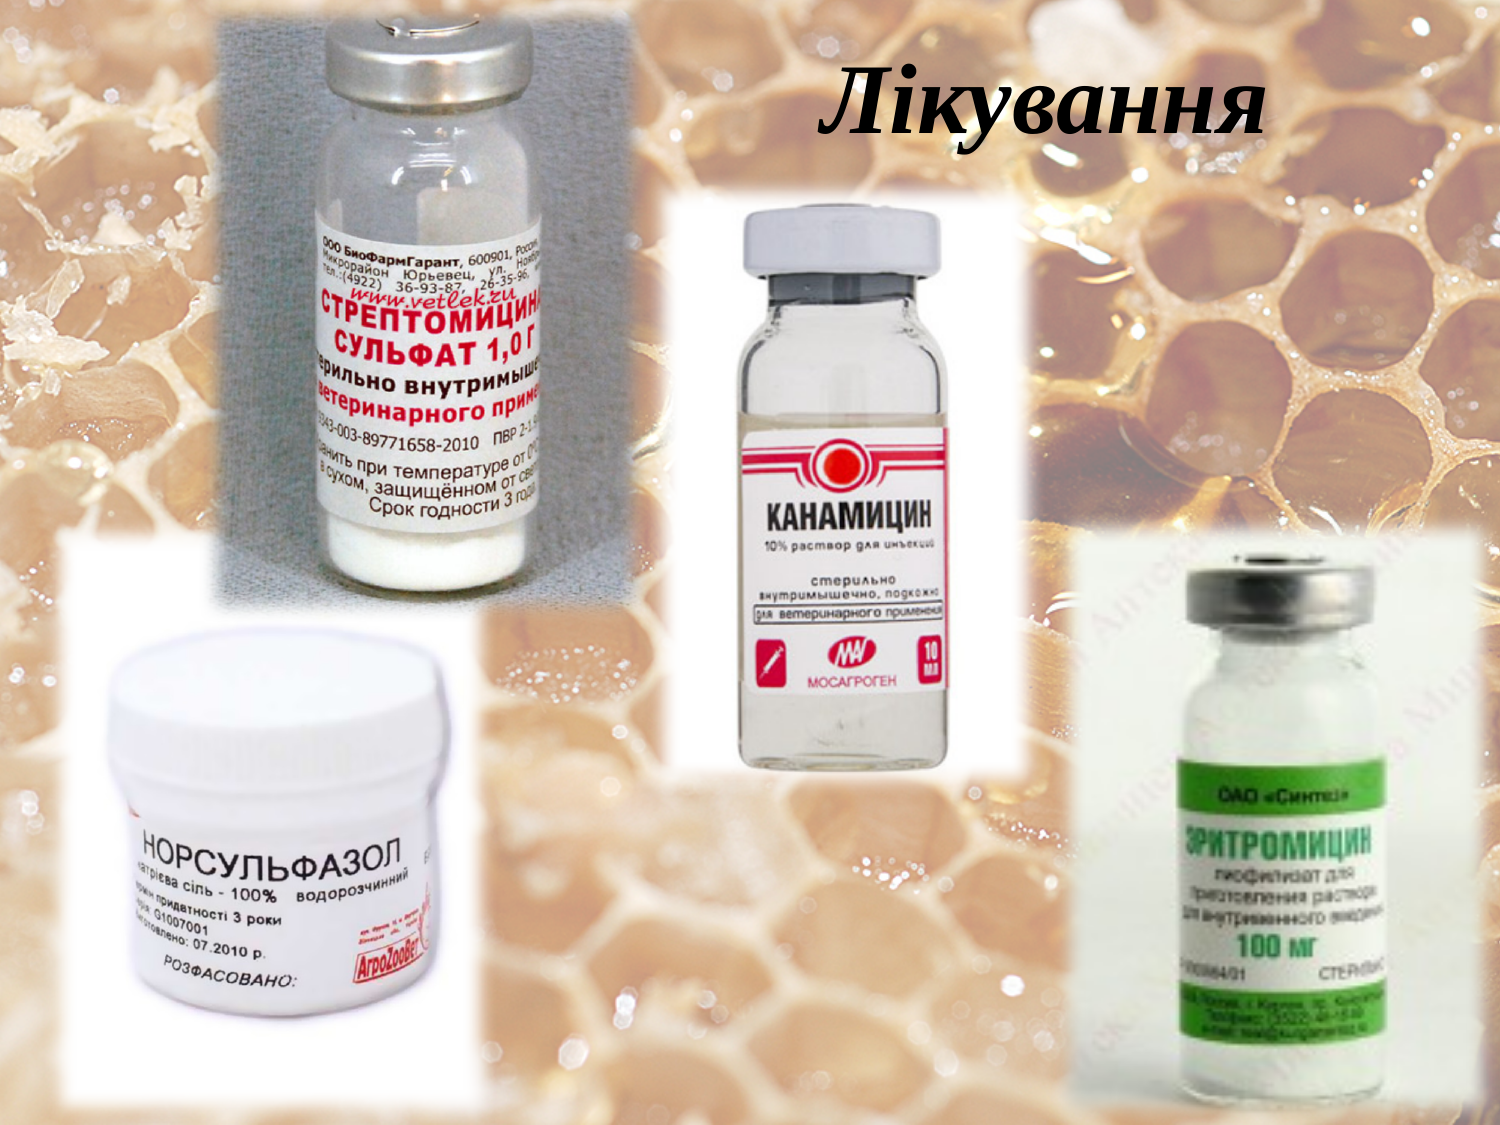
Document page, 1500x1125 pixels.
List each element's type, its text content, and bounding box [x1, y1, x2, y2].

picture [1050, 510, 1500, 1125]
picture [40, 0, 1046, 1125]
title Лікування [652, 0, 1500, 188]
